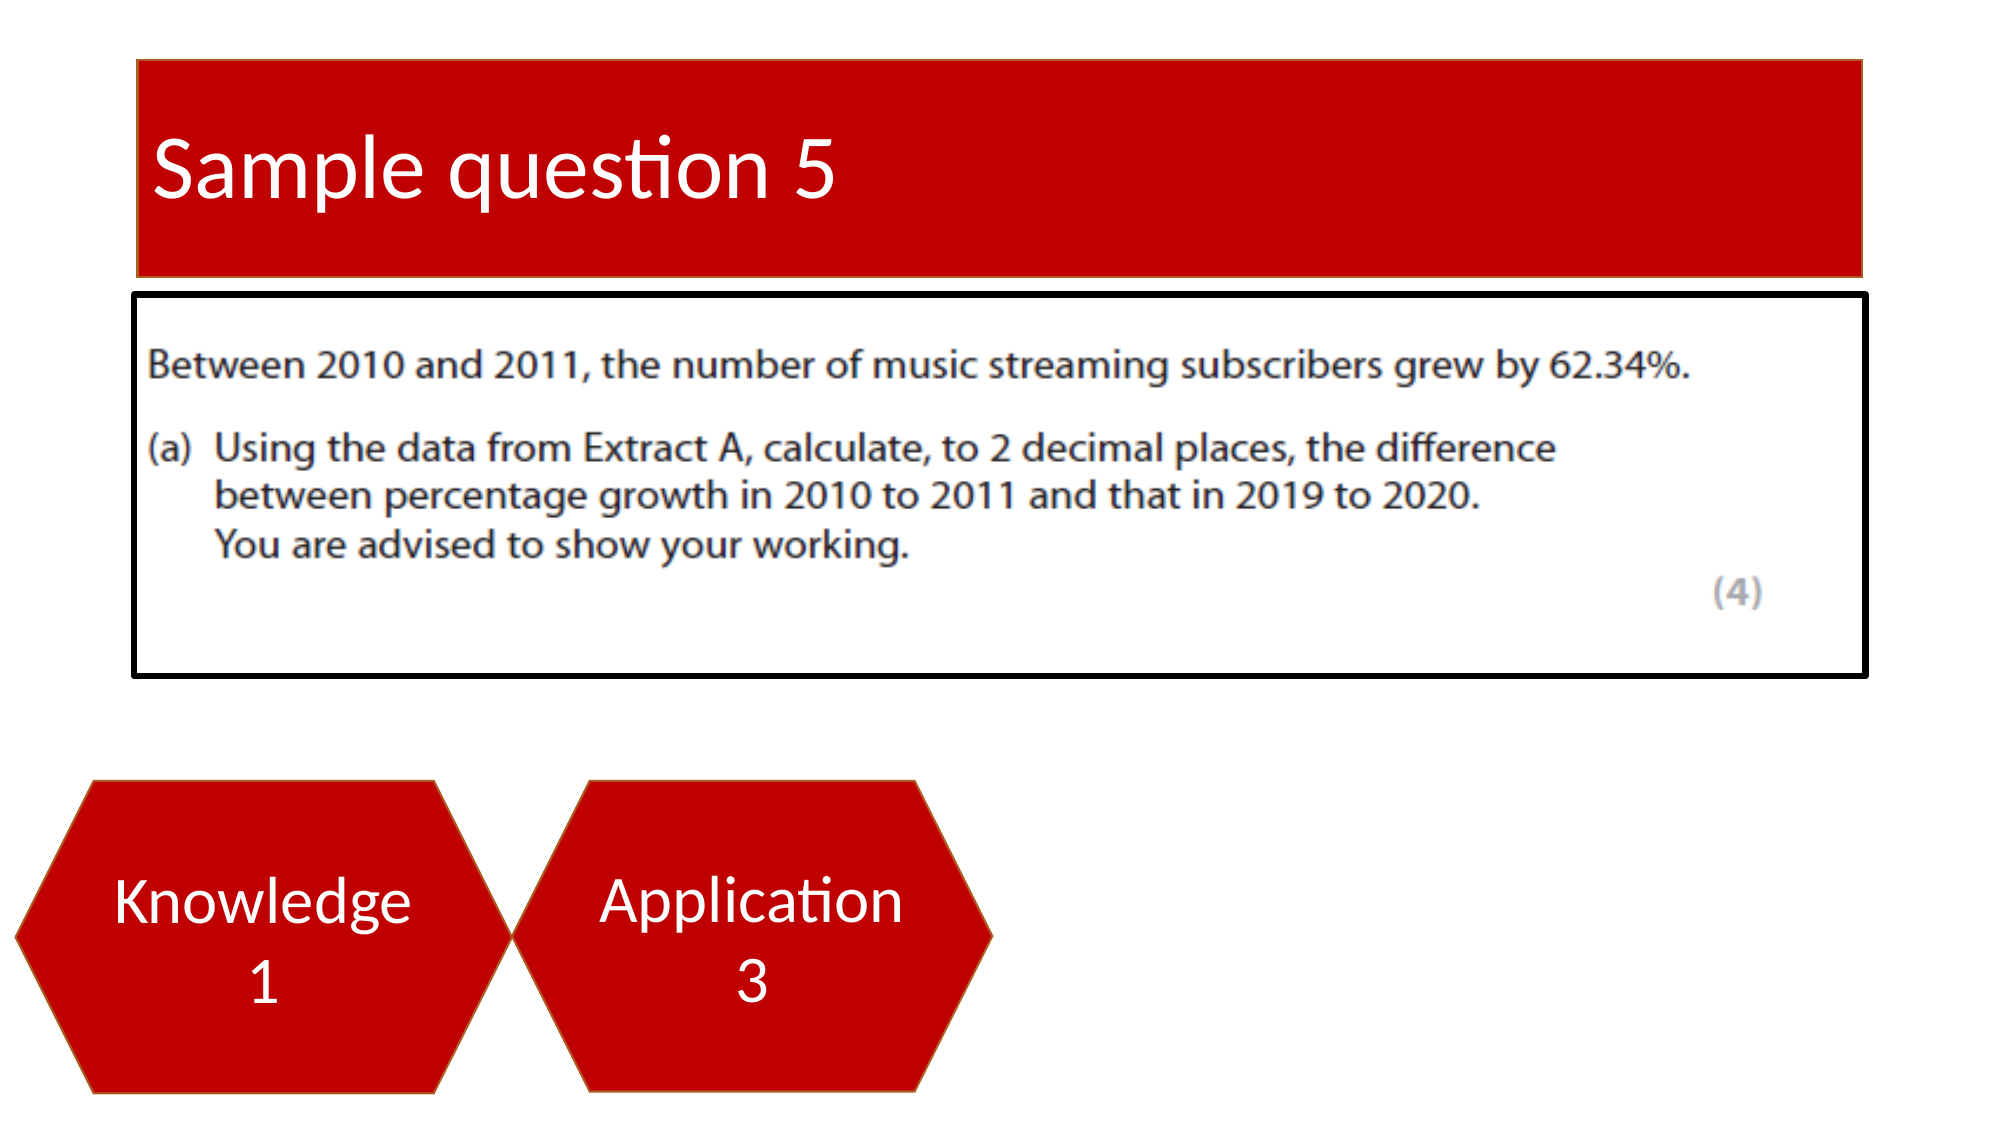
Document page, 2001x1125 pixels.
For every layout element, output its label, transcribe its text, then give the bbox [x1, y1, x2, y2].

title Sample question 5 [136, 59, 1863, 278]
text_box Application 3 [510, 779, 994, 1093]
text_box Knowledge 1 [14, 779, 512, 1095]
picture [137, 297, 1863, 673]
